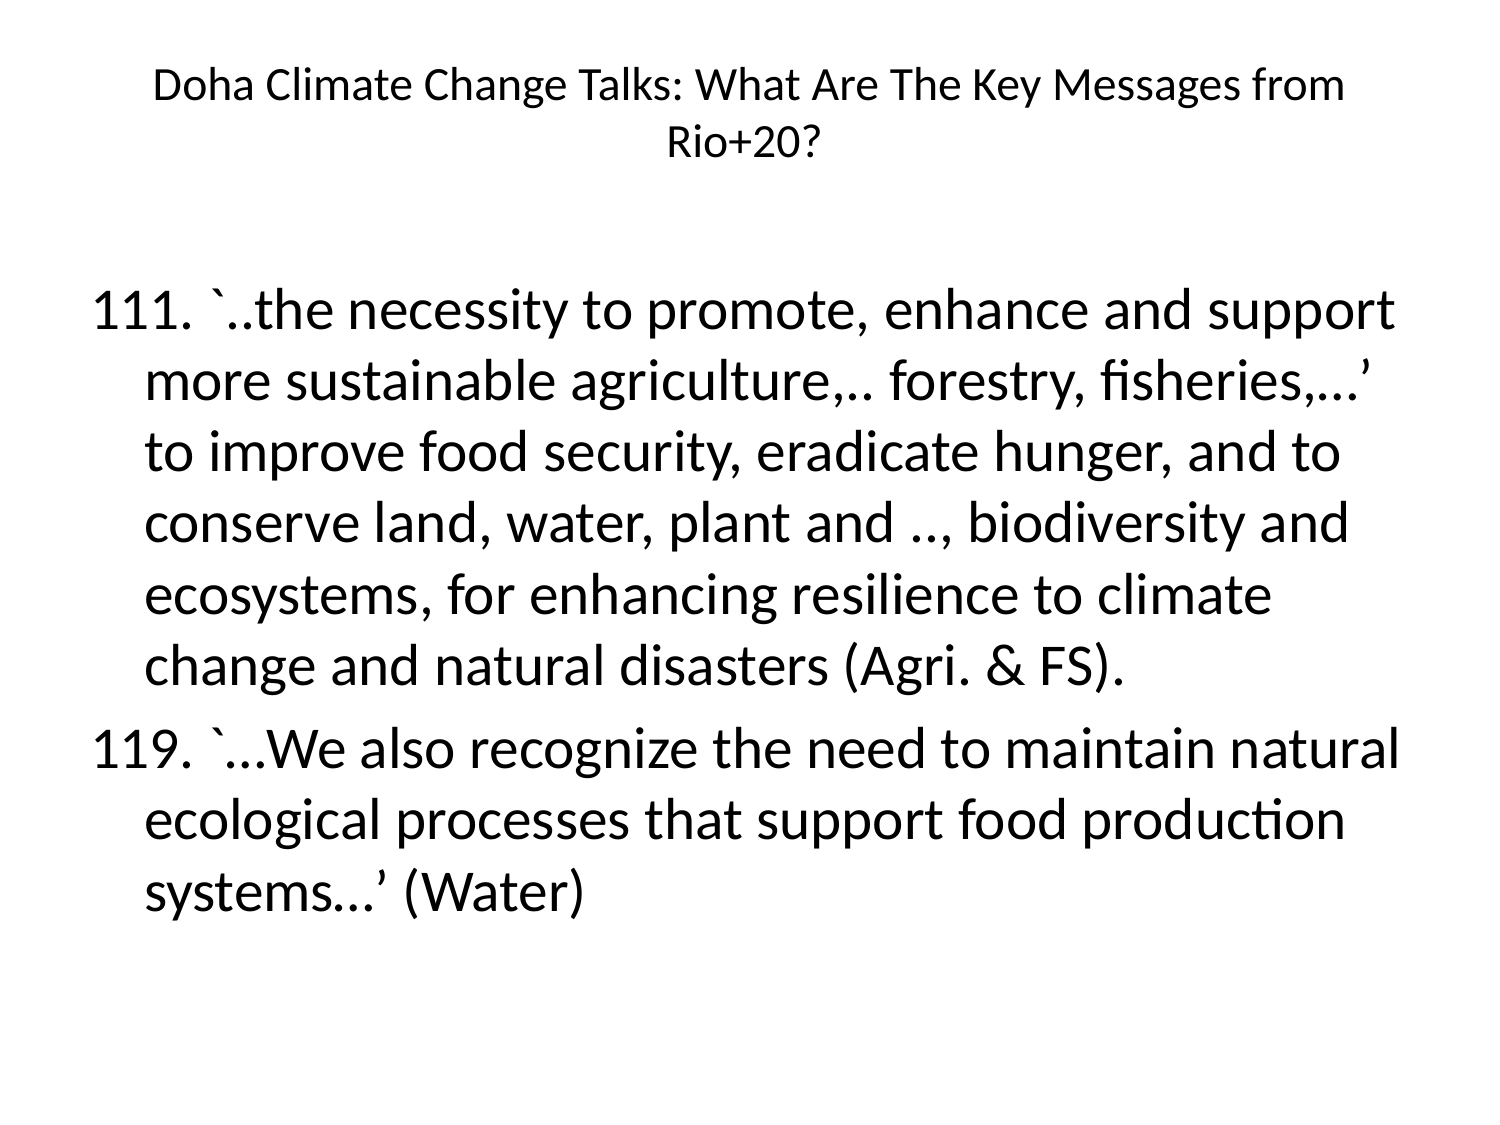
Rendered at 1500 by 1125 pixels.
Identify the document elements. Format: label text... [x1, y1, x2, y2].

title Doha Climate Change Talks: What Are The Key Messages from Rio+20? [75, 45, 1425, 233]
list 111. `..the necessity to promote, enhance and support more sustainable agriculture,.. forestry, fisheries,…’ to improve food security, eradicate hunger, and to conserve land, water, plant and .., biodiversity and ecosystems, for enhancing resilience to climate change and natural disasters (Agri. & FS). 119. `…We also recognize the need to maintain natural ecological processes that support food production systems…’ (Water) [75, 262, 1425, 1005]
